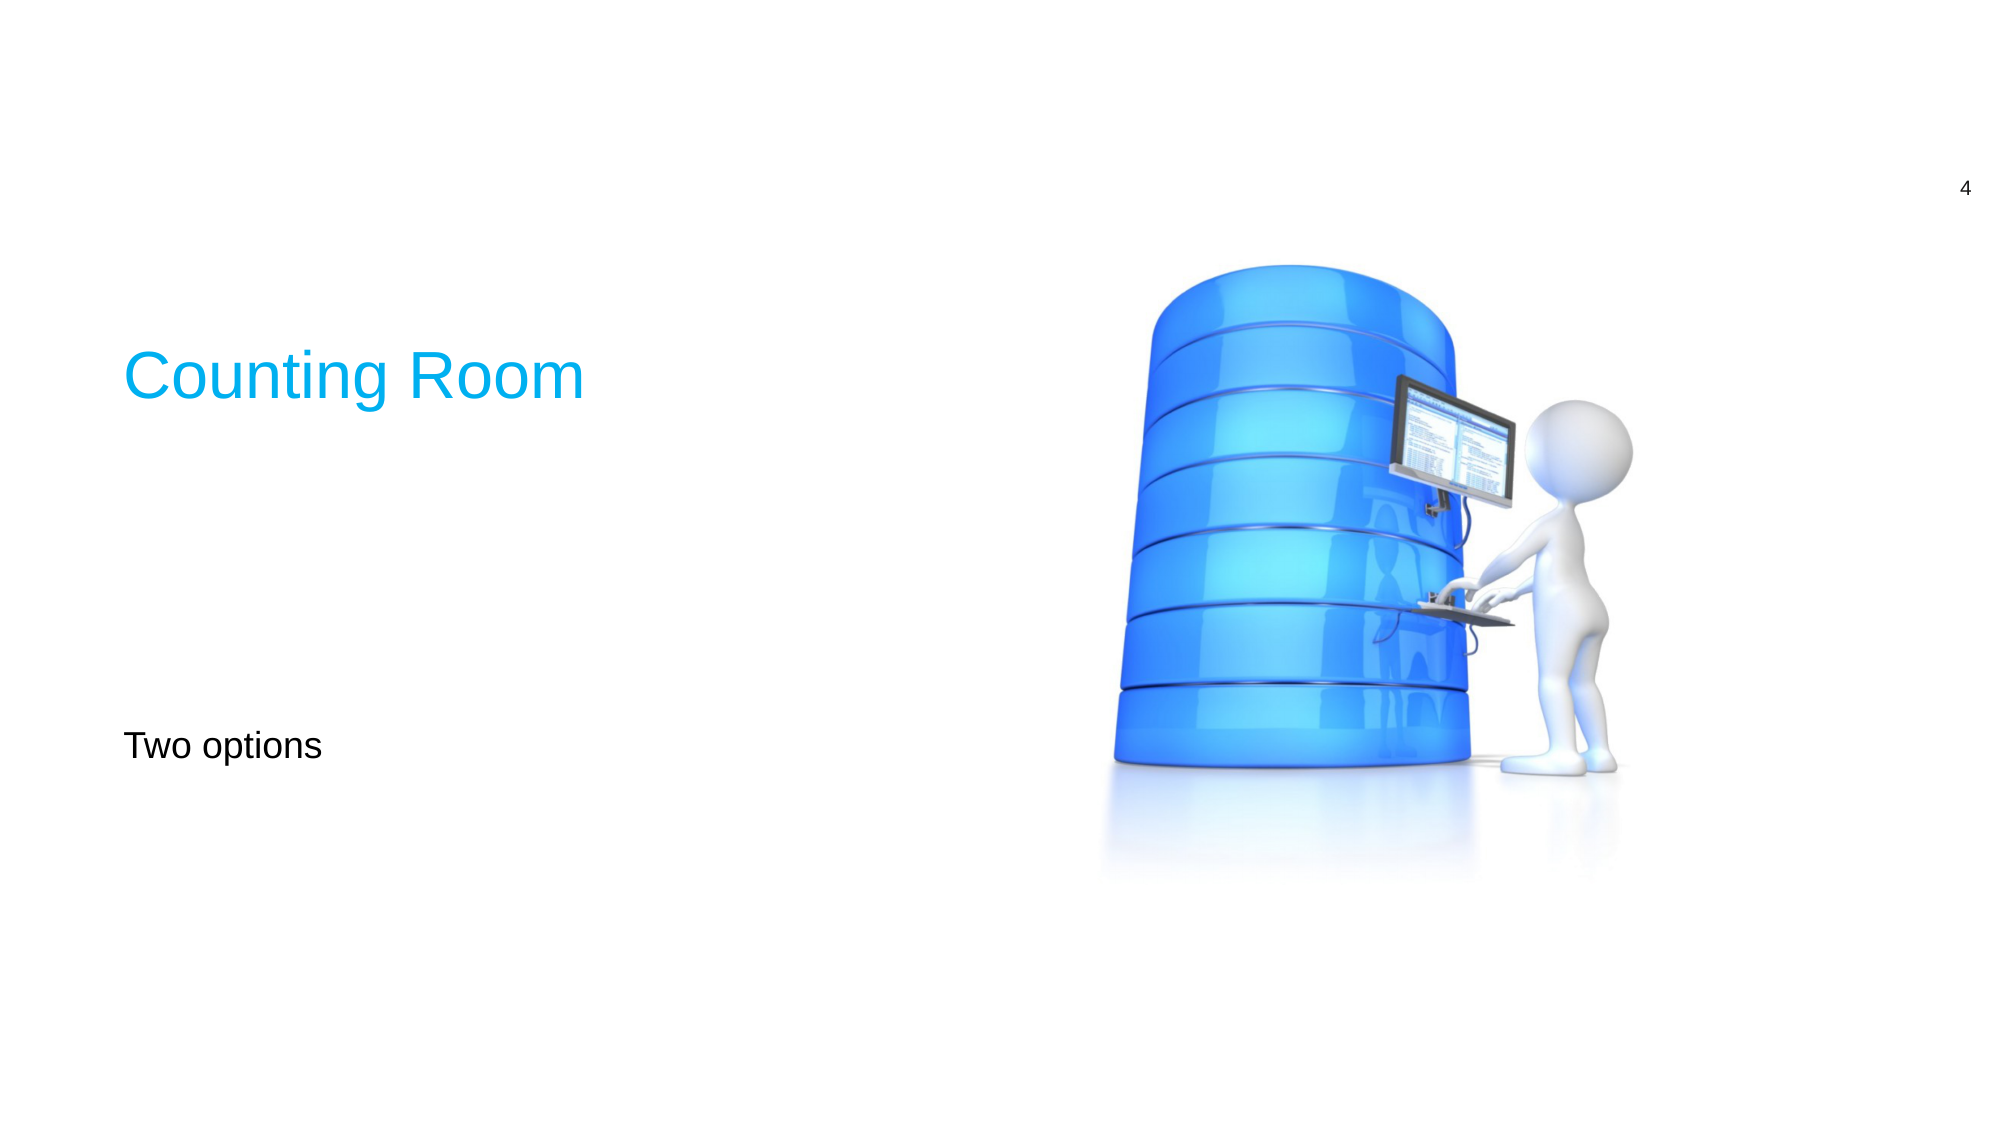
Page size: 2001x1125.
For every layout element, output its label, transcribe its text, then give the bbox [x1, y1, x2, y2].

subtitle Two options [108, 625, 755, 774]
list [1073, 239, 1651, 886]
title Counting Room [108, 333, 755, 593]
